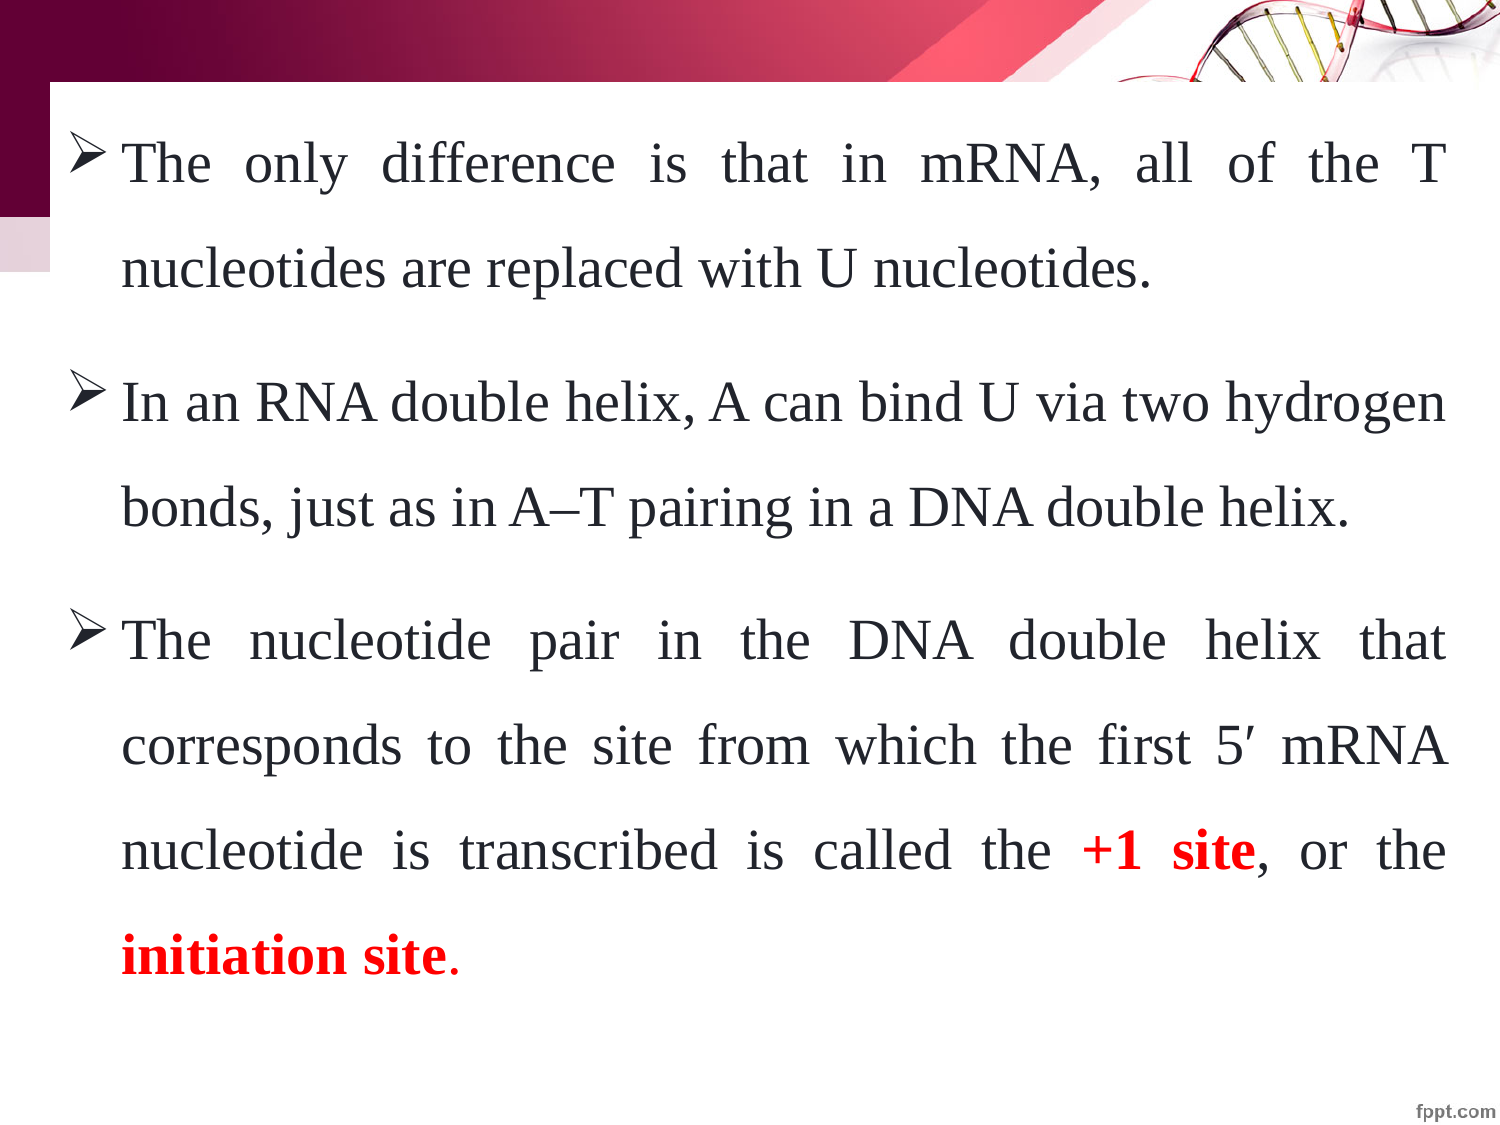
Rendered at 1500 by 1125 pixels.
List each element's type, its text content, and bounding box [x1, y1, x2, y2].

picture [0, 0, 1500, 1125]
list The only difference is that in mRNA, all of the T nucleotides are replaced with U nucleotides. In an RNA double helix, A can bind U via two hydrogen bonds, just as in A–T pairing in a DNA double helix. The nucleotide pair in the DNA double helix that corresponds to the site from which the first 5′ mRNA nucleotide is transcribed is called the +1 site, or the initiation site. [50, 82, 1463, 1100]
